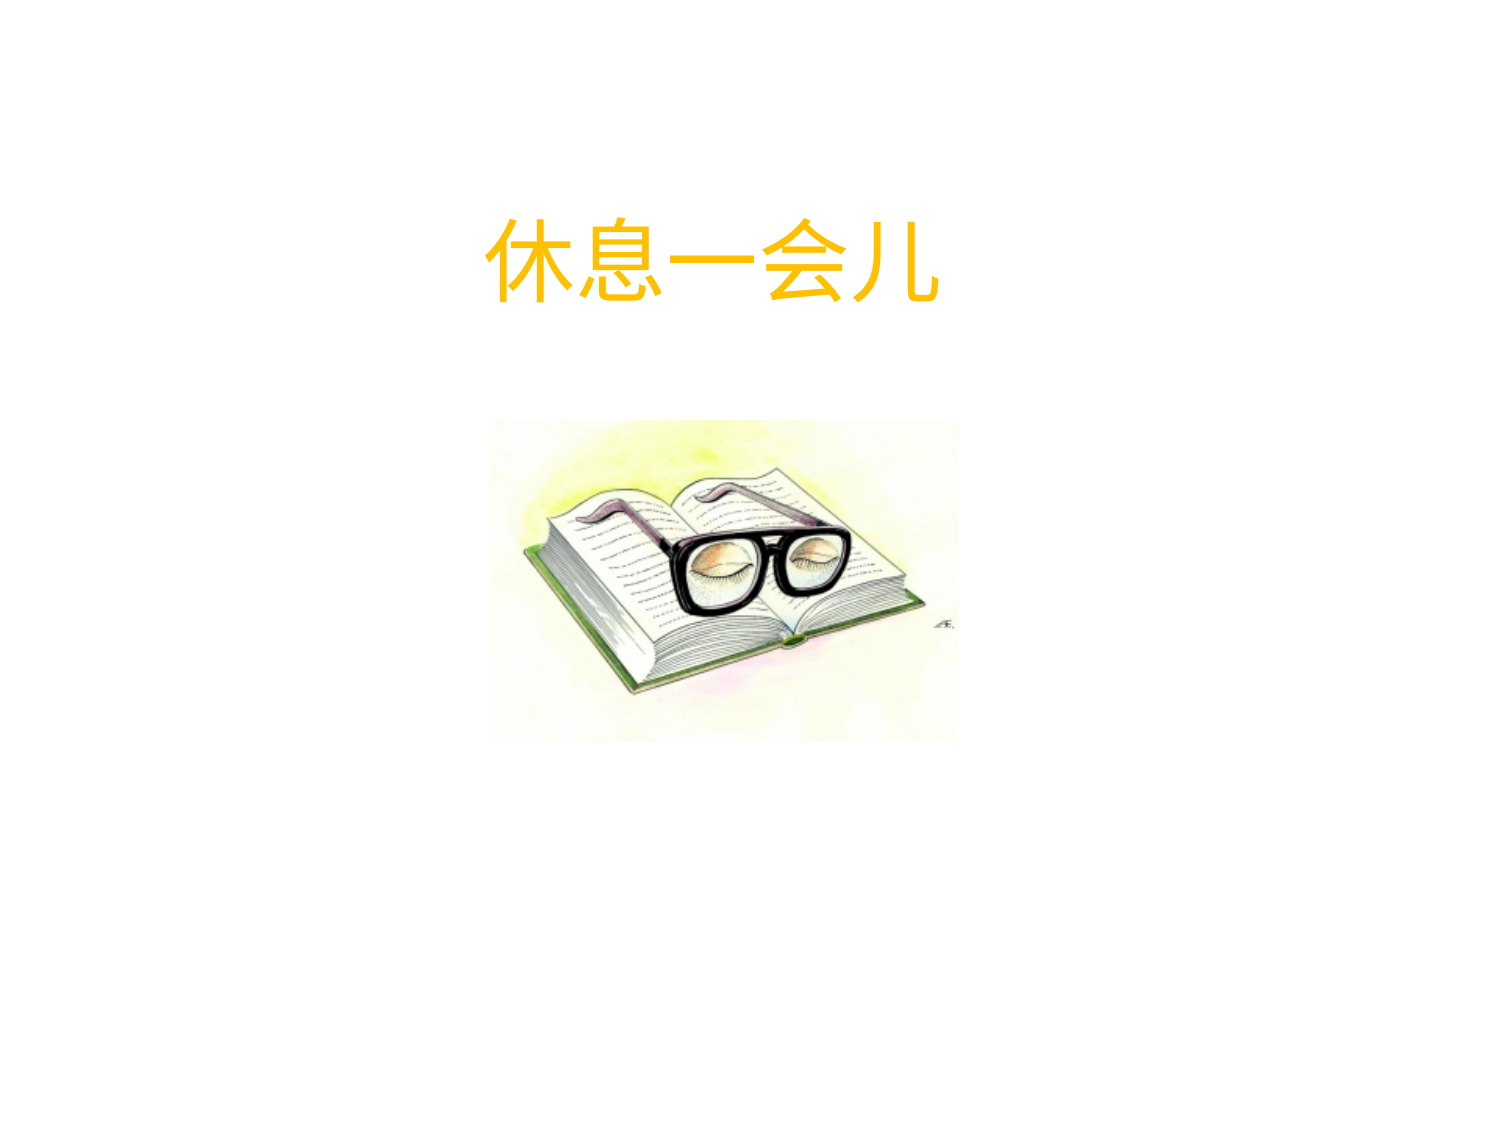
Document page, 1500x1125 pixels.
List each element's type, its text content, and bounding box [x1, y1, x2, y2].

picture [449, 363, 1051, 761]
text_box 休息一会儿 [468, 196, 958, 321]
